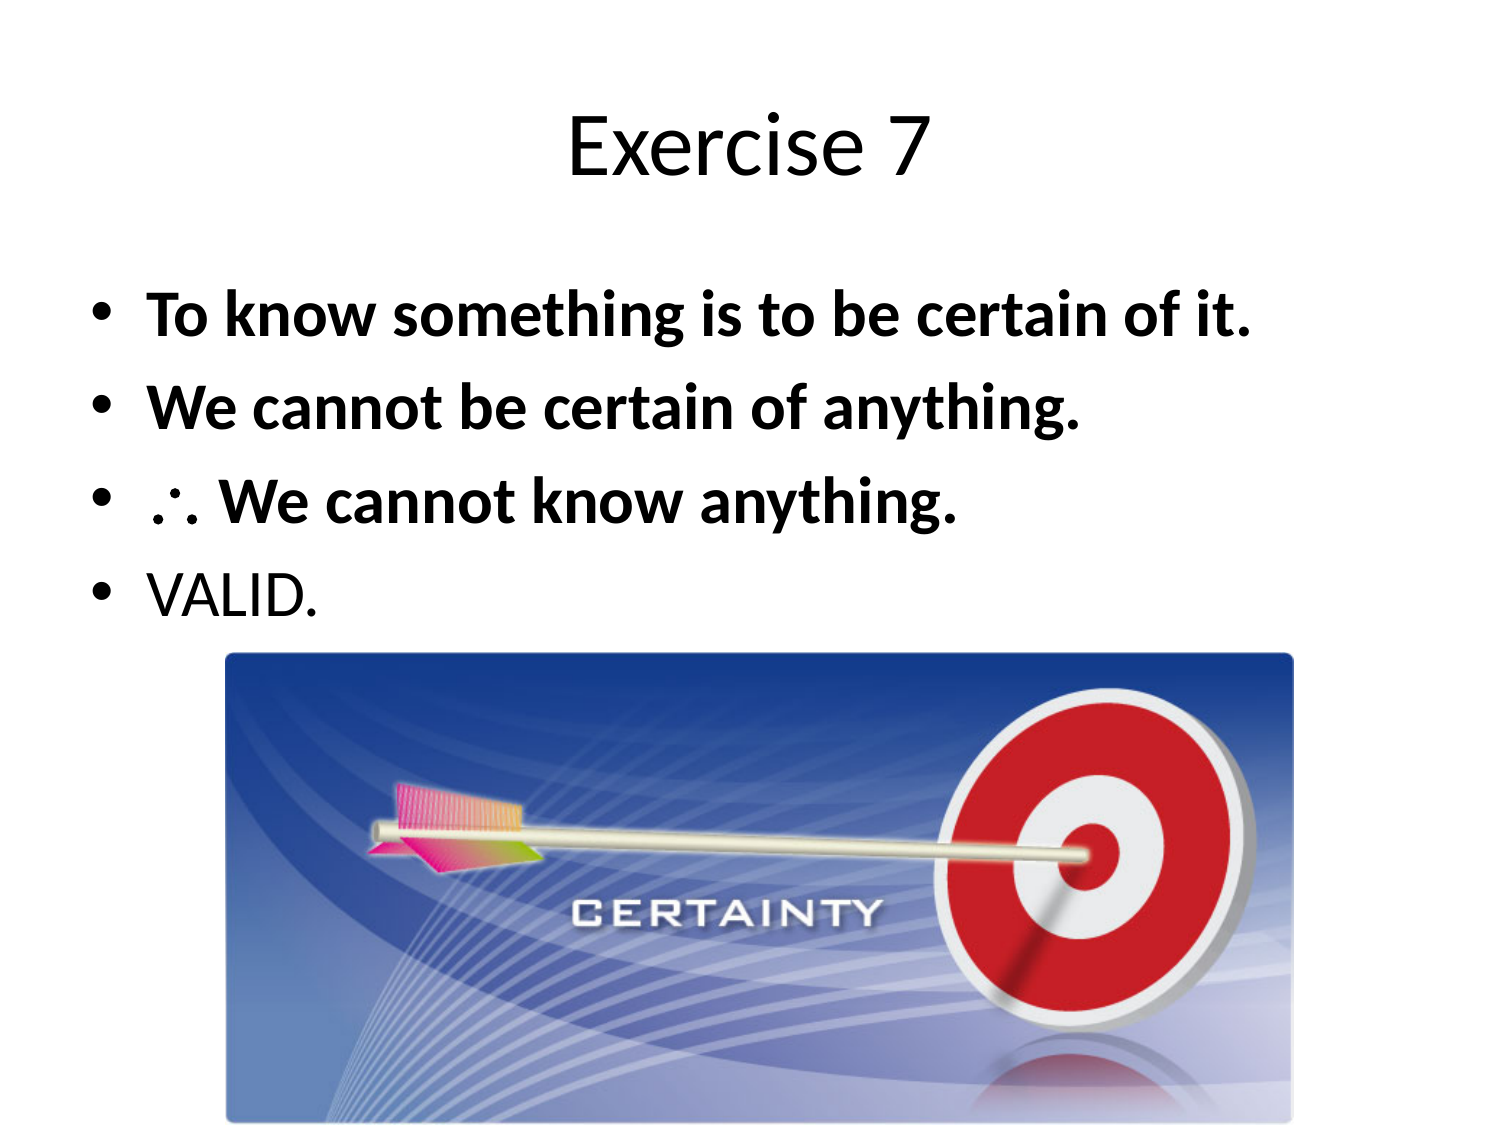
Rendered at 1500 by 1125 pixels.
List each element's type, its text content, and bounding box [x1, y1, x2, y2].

picture [224, 652, 1295, 1125]
title Exercise 7 [75, 45, 1425, 233]
list To know something is to be certain of it. We cannot be certain of anything.  We cannot know anything. VALID. [75, 262, 1425, 1005]
